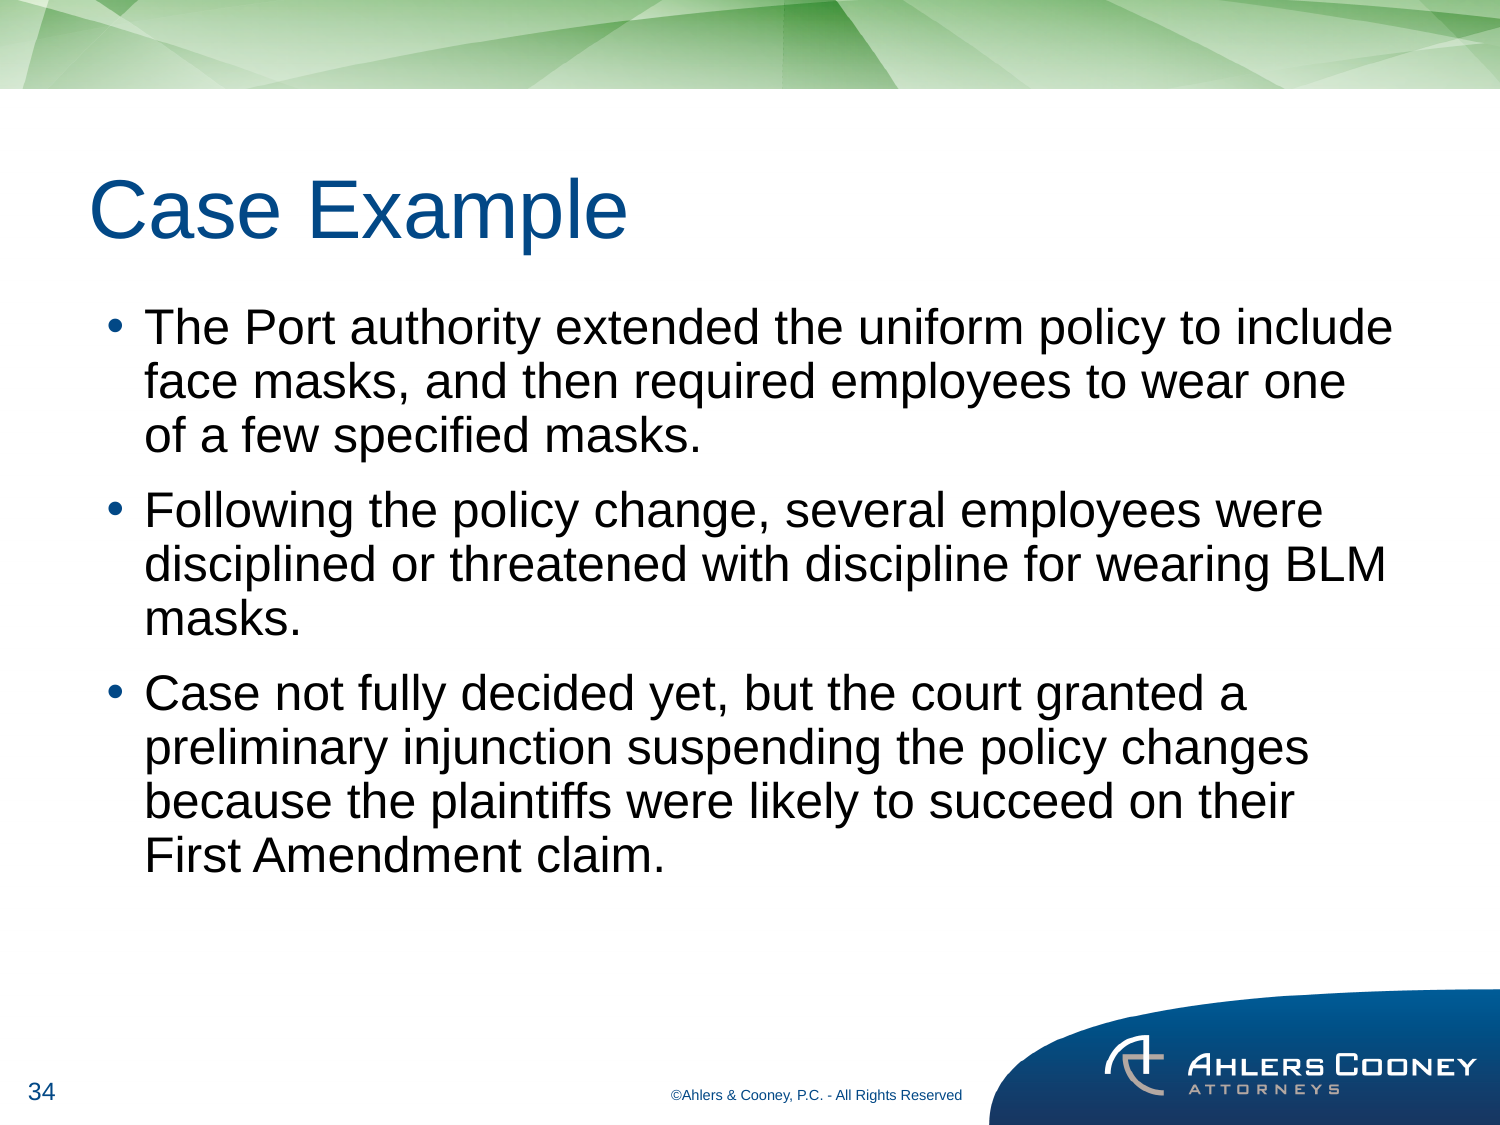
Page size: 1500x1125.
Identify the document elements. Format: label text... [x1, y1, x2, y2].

title Case Example [73, 129, 1460, 295]
picture [0, 0, 1500, 1125]
list The Port authority extended the uniform policy to include face masks, and then required employees to wear one of a few specified masks. Following the policy change, several employees were disciplined or threatened with discipline for wearing BLM masks. Case not fully decided yet, but the court granted a preliminary injunction suspending the policy changes because the plaintiffs were likely to succeed on their First Amendment claim. [91, 295, 1411, 959]
